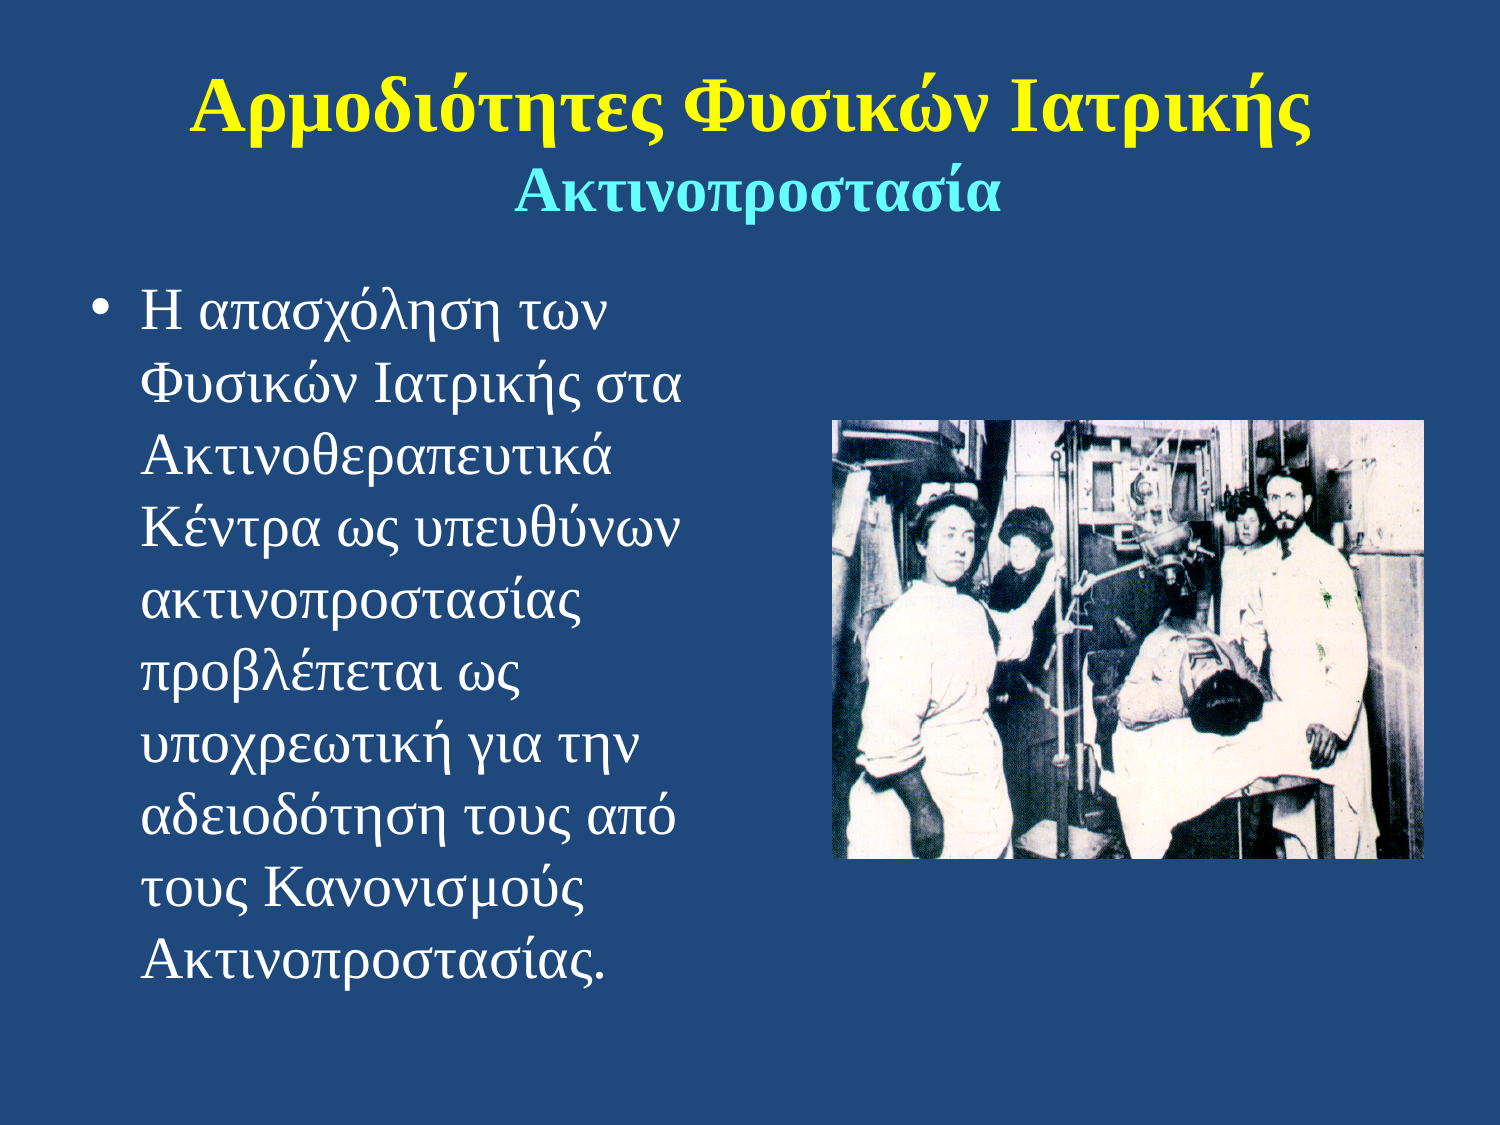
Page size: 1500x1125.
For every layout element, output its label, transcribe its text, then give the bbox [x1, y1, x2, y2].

title Αρμοδιότητες Φυσικών Ιατρικής Ακτινοπροστασία [75, 45, 1425, 233]
picture [832, 790, 837, 801]
list Η απασχόληση των Φυσικών Ιατρικής στα Ακτινοθεραπευτικά Κέντρα ως υπευθύνων ακτινοπροστασίας προβλέπεται ως υποχρεωτική για την αδειοδότηση τους από τους Κανονισμούς Ακτινοπροστασίας. [75, 262, 809, 1005]
picture [832, 420, 1424, 859]
